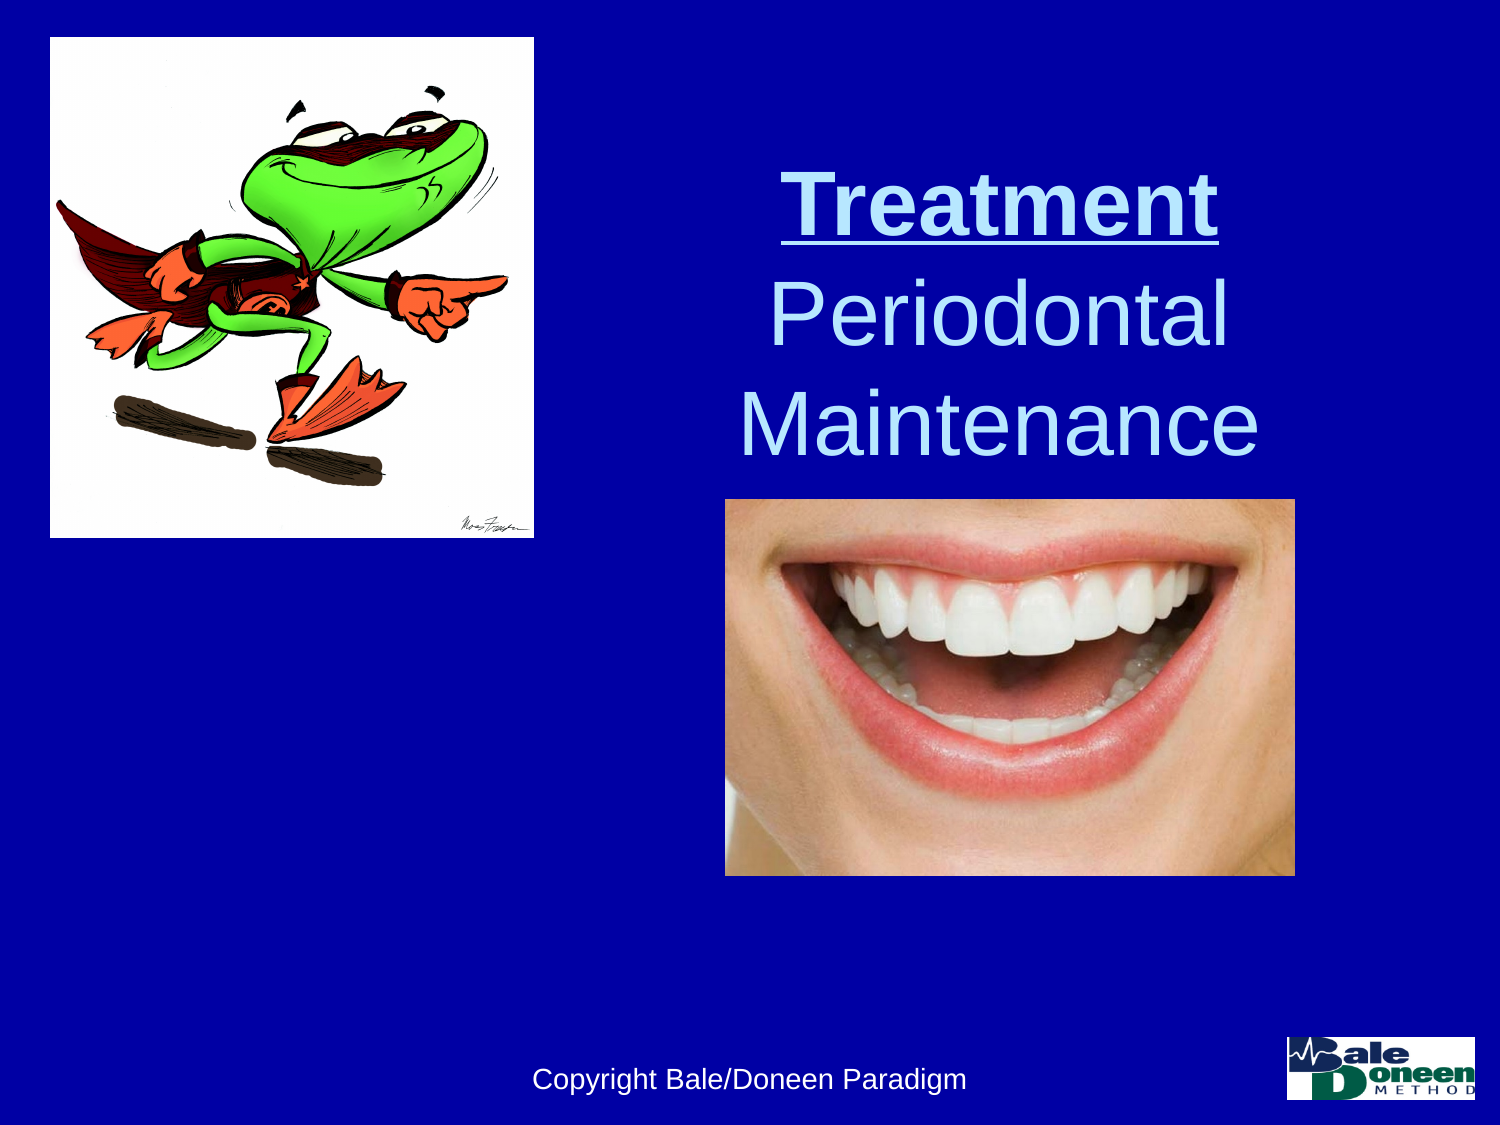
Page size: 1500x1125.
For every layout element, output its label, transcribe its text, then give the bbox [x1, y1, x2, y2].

picture [1287, 1037, 1475, 1100]
title Treatment Periodontal Maintenance [549, 199, 1451, 418]
picture [724, 499, 1295, 876]
footer Copyright Bale/Doneen Paradigm [512, 1024, 988, 1103]
picture [49, 37, 534, 538]
